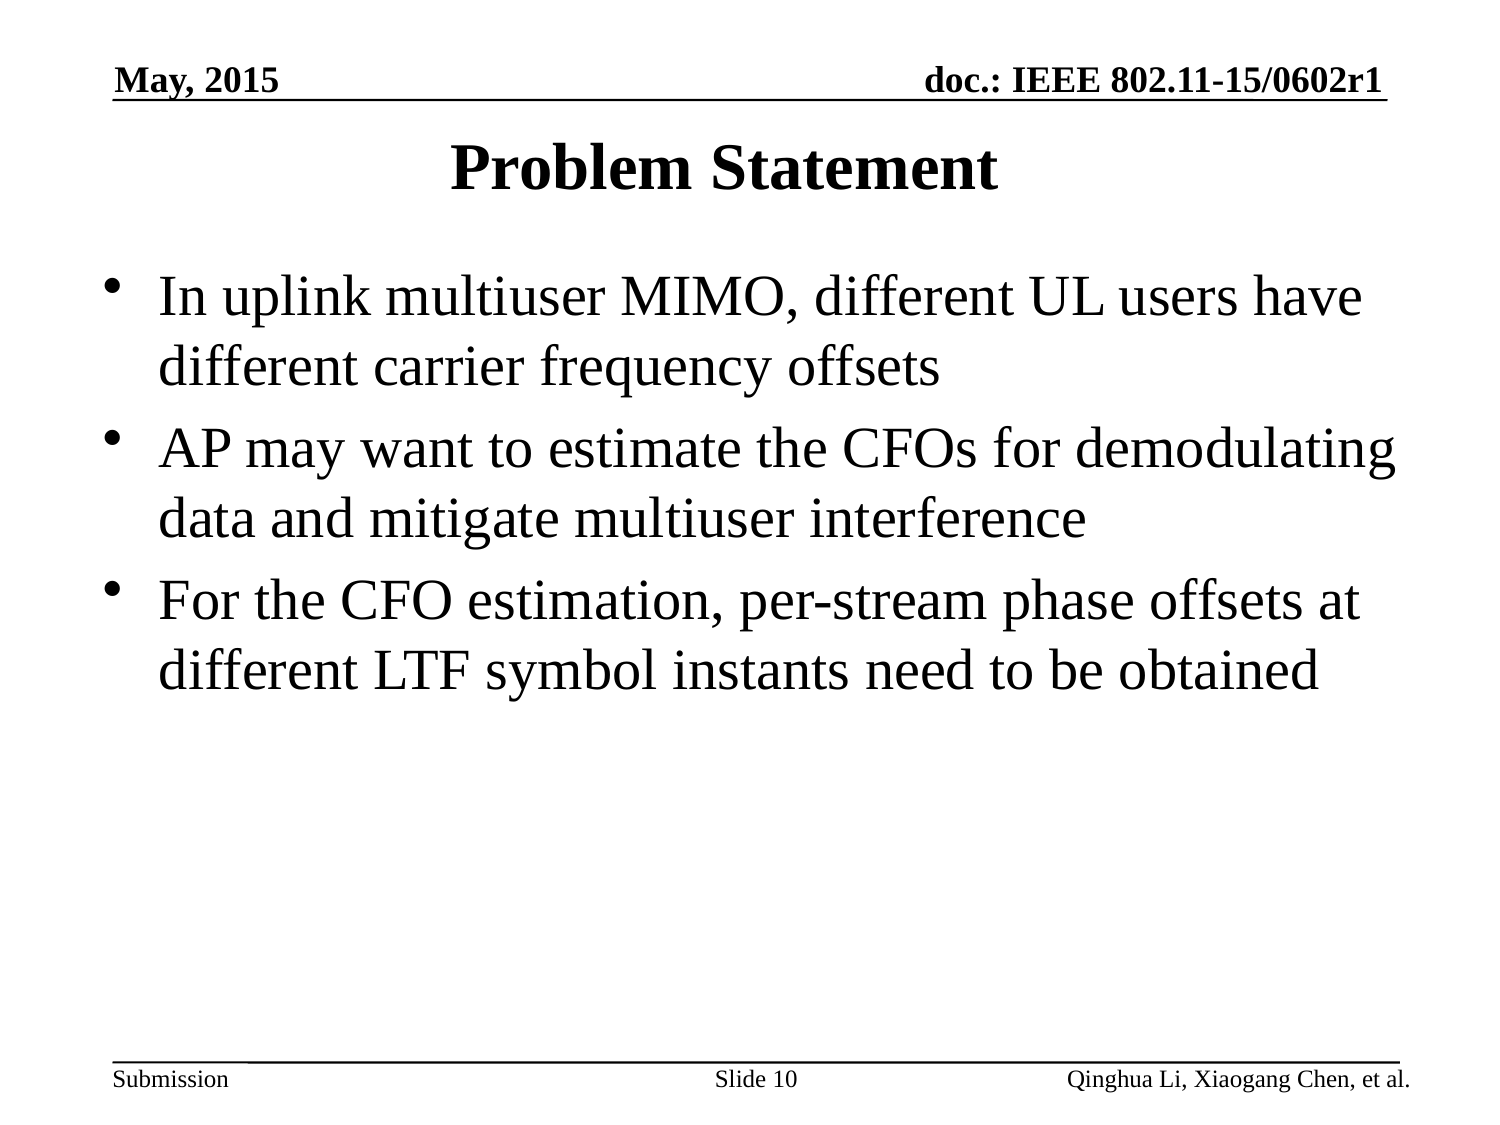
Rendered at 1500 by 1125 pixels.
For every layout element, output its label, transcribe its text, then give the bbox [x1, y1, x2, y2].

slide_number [114, 54, 281, 101]
footer Qinghua Li, Xiaogang Chen, et al. [1062, 1062, 1412, 1094]
text_box Problem Statement [87, 75, 1363, 249]
list In uplink multiuser MIMO, different UL users have different carrier frequency offsets AP may want to estimate the CFOs for demodulating data and mitigate multiuser interference For the CFO estimation, per-stream phase offsets at different LTF symbol instants need to be obtained [87, 249, 1451, 1026]
slide_number Slide 10 [712, 1061, 800, 1093]
